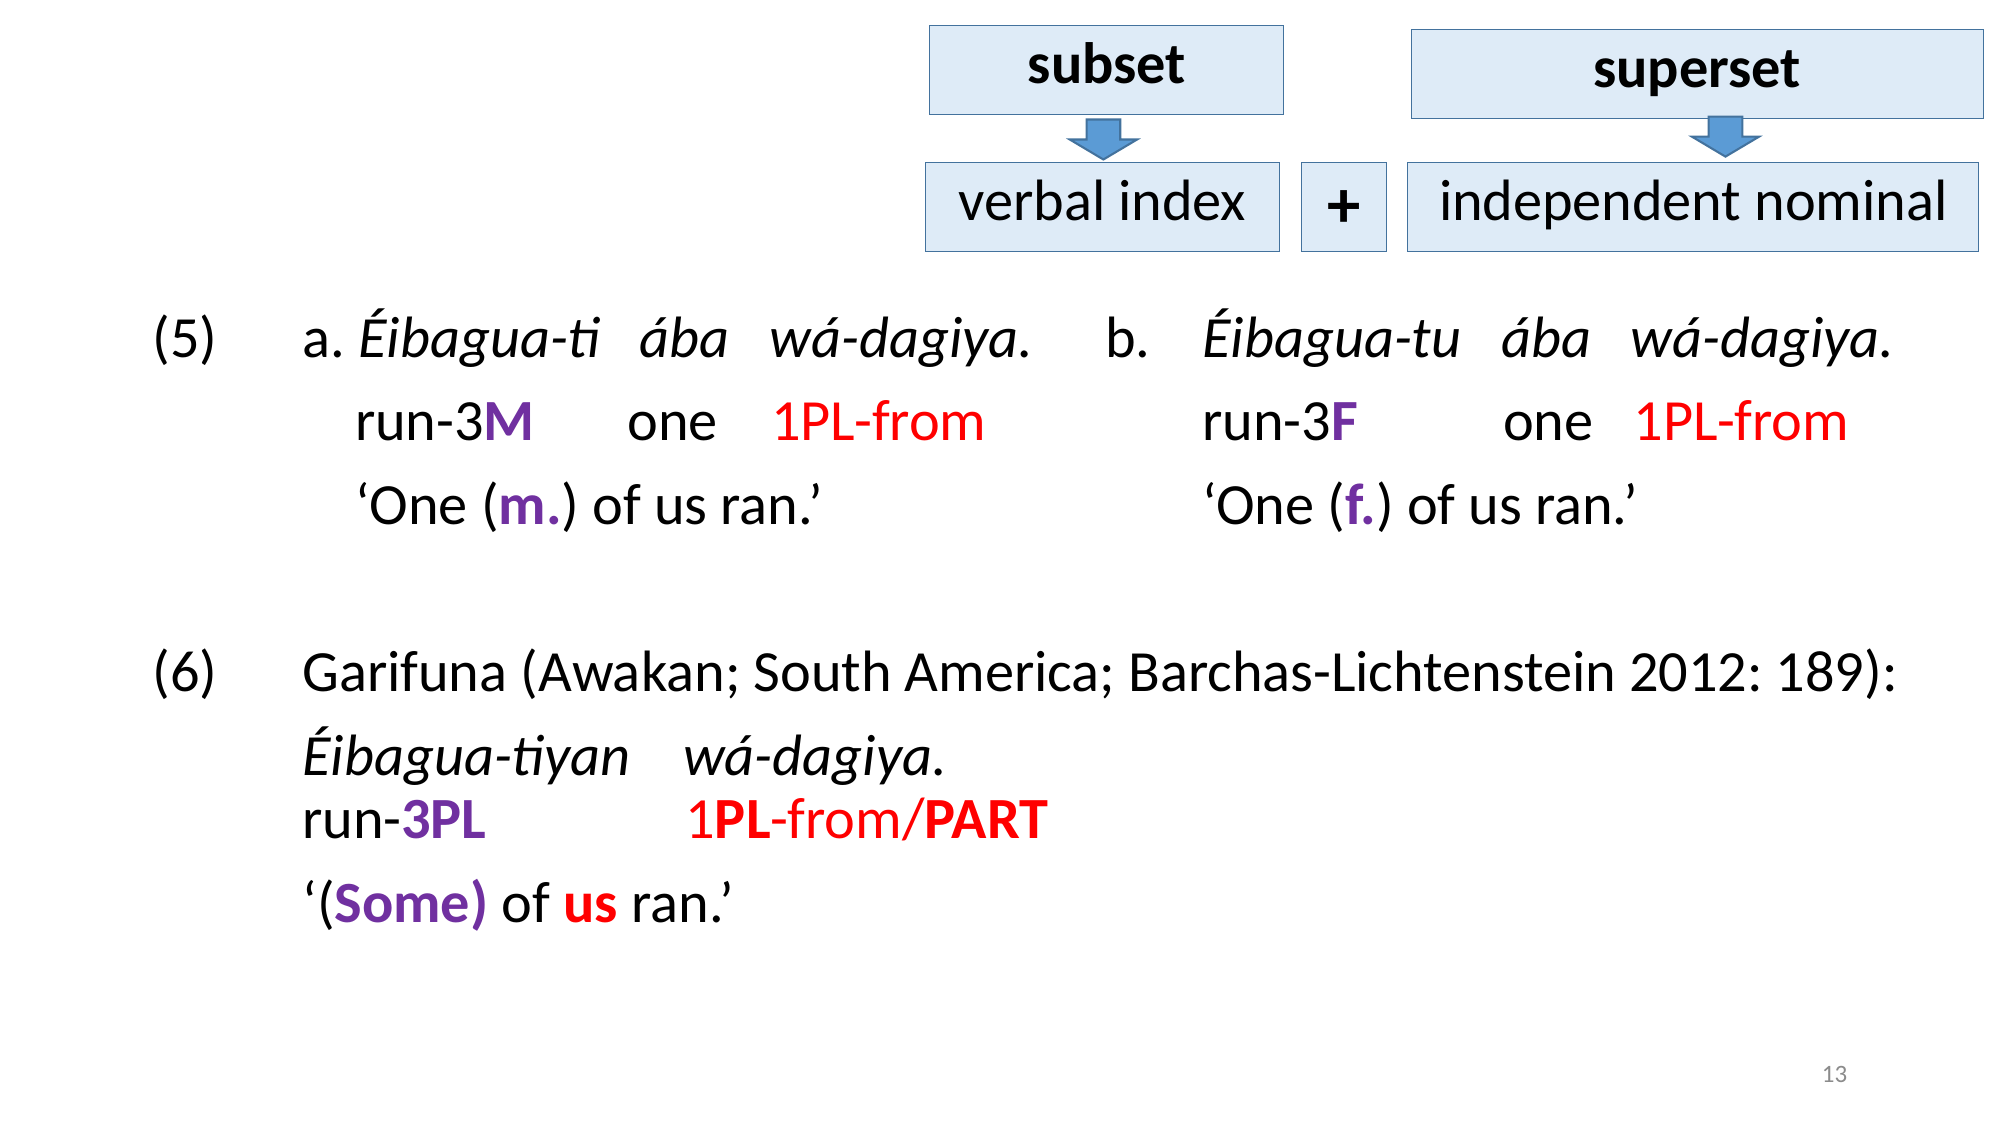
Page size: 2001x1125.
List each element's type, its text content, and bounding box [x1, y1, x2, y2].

list (5) a. Éibagua-ti ába wá-dagiya. b. Éibagua-tu ába wá-dagiya. run-3M one 1PL-from run-3F one 1PL-from ‘One (m.) of us ran.’ ‘One (f.) of us ran.’ (6) Garifuna (Awakan; South America; Barchas-Lichtenstein 2012: 189): Éibagua-tiyan wá-dagiya. run-3pl 1pl-from/part ‘(Some) of us ran.’ [137, 299, 1955, 1014]
text_box superset [1411, 29, 1984, 119]
slide_number 13 [1412, 1042, 1863, 1103]
text_box independent nominal [1407, 162, 1979, 252]
text_box [1688, 115, 1763, 158]
text_box subset [929, 25, 1284, 115]
text_box + [1301, 162, 1387, 252]
text_box [1065, 118, 1141, 161]
text_box verbal index [925, 162, 1280, 252]
